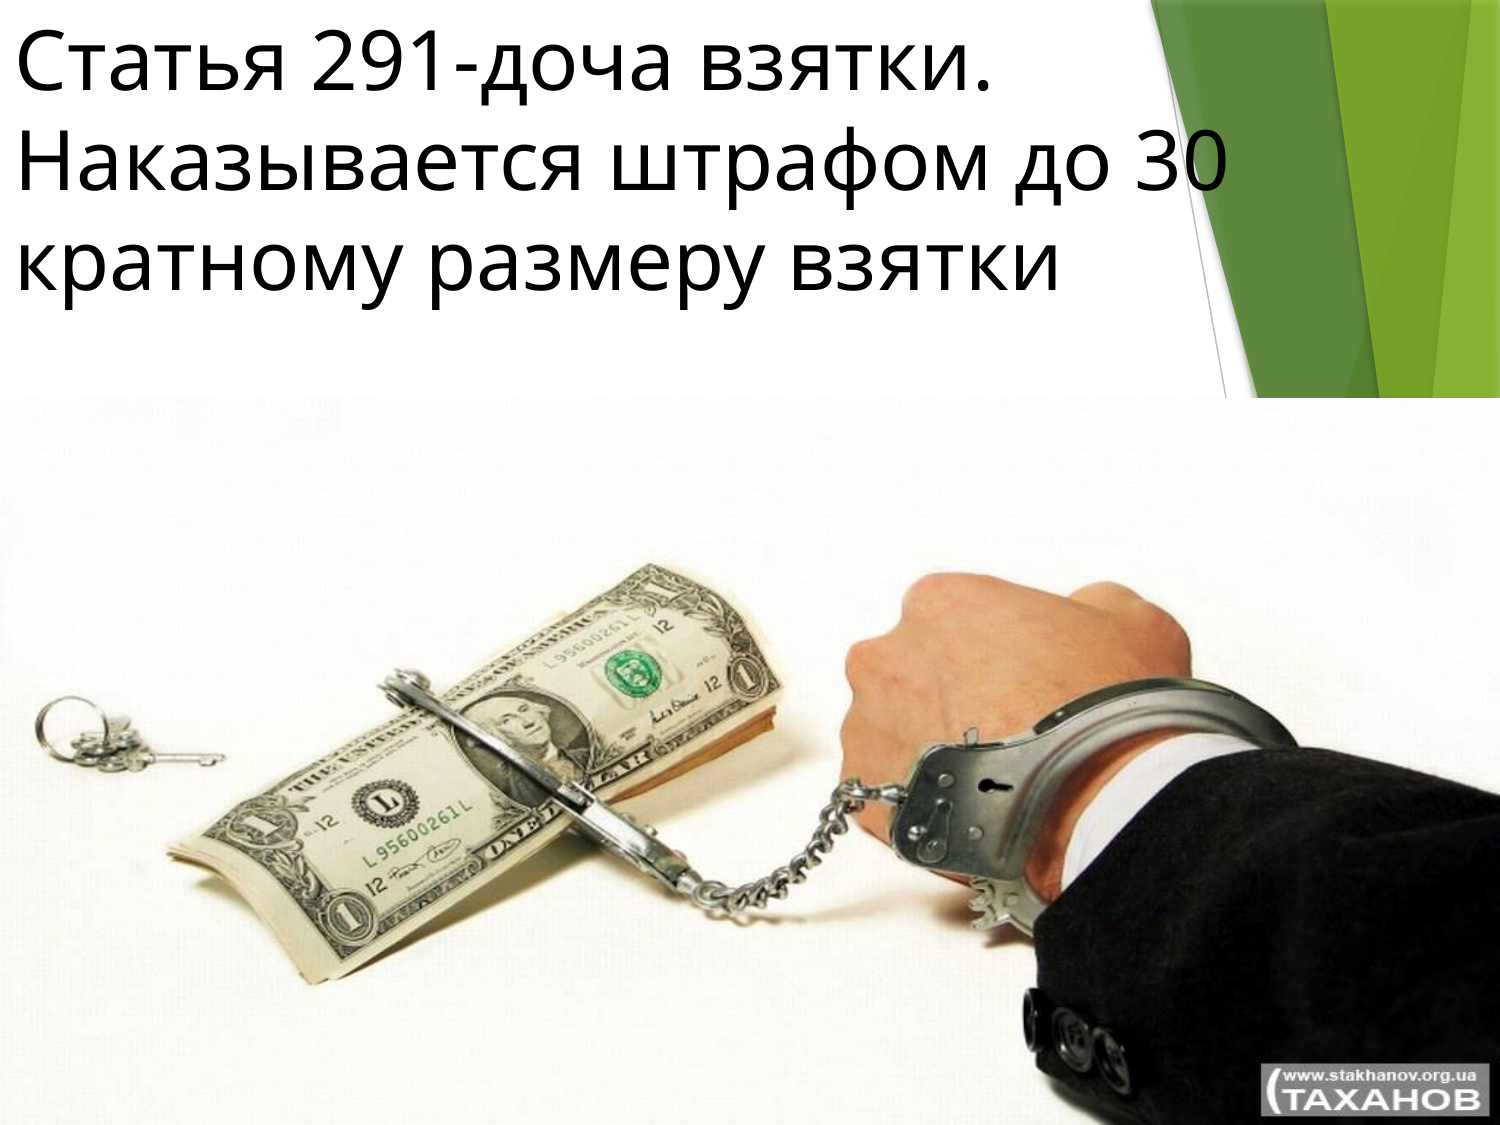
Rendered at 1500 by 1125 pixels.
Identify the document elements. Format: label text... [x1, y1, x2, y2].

picture [0, 397, 1500, 1125]
text_box Статья 291-доча взятки. Наказывается штрафом до 30 кратному размеру взятки [0, 0, 1500, 315]
